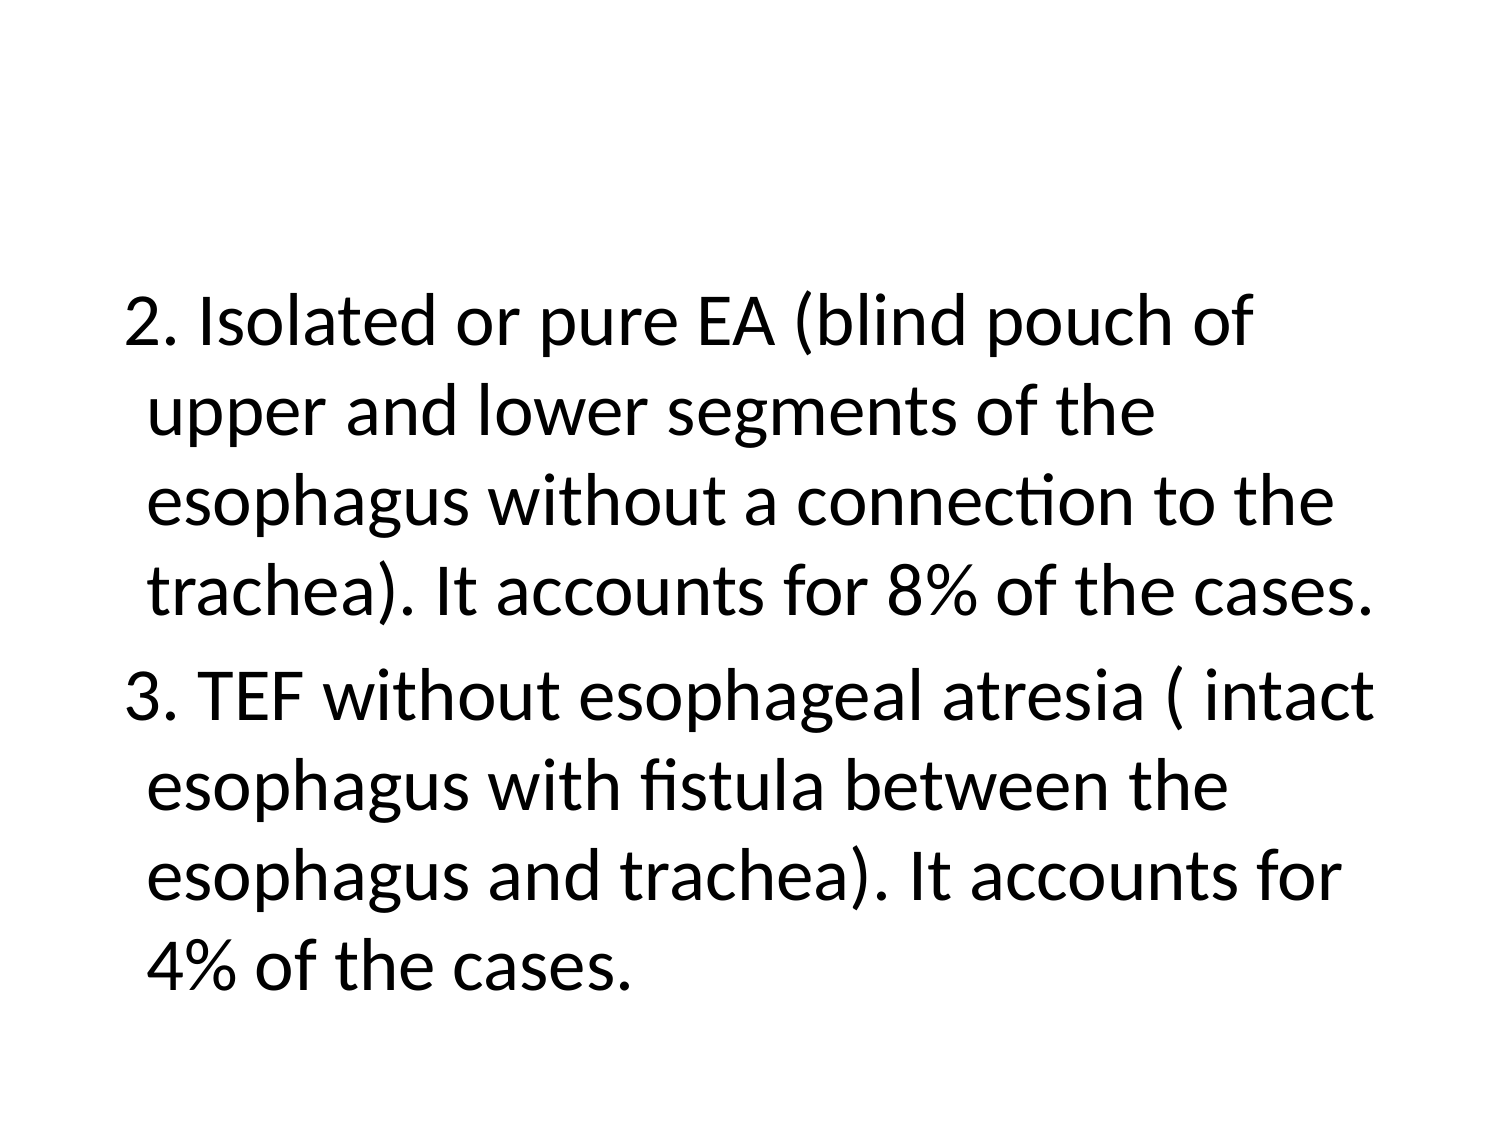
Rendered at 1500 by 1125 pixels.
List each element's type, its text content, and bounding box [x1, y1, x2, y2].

list 2. Isolated or pure EA (blind pouch of upper and lower segments of the esophagus without a connection to the trachea). It accounts for 8% of the cases. 3. TEF without esophageal atresia ( intact esophagus with fistula between the esophagus and trachea). It accounts for 4% of the cases. [75, 262, 1425, 1005]
